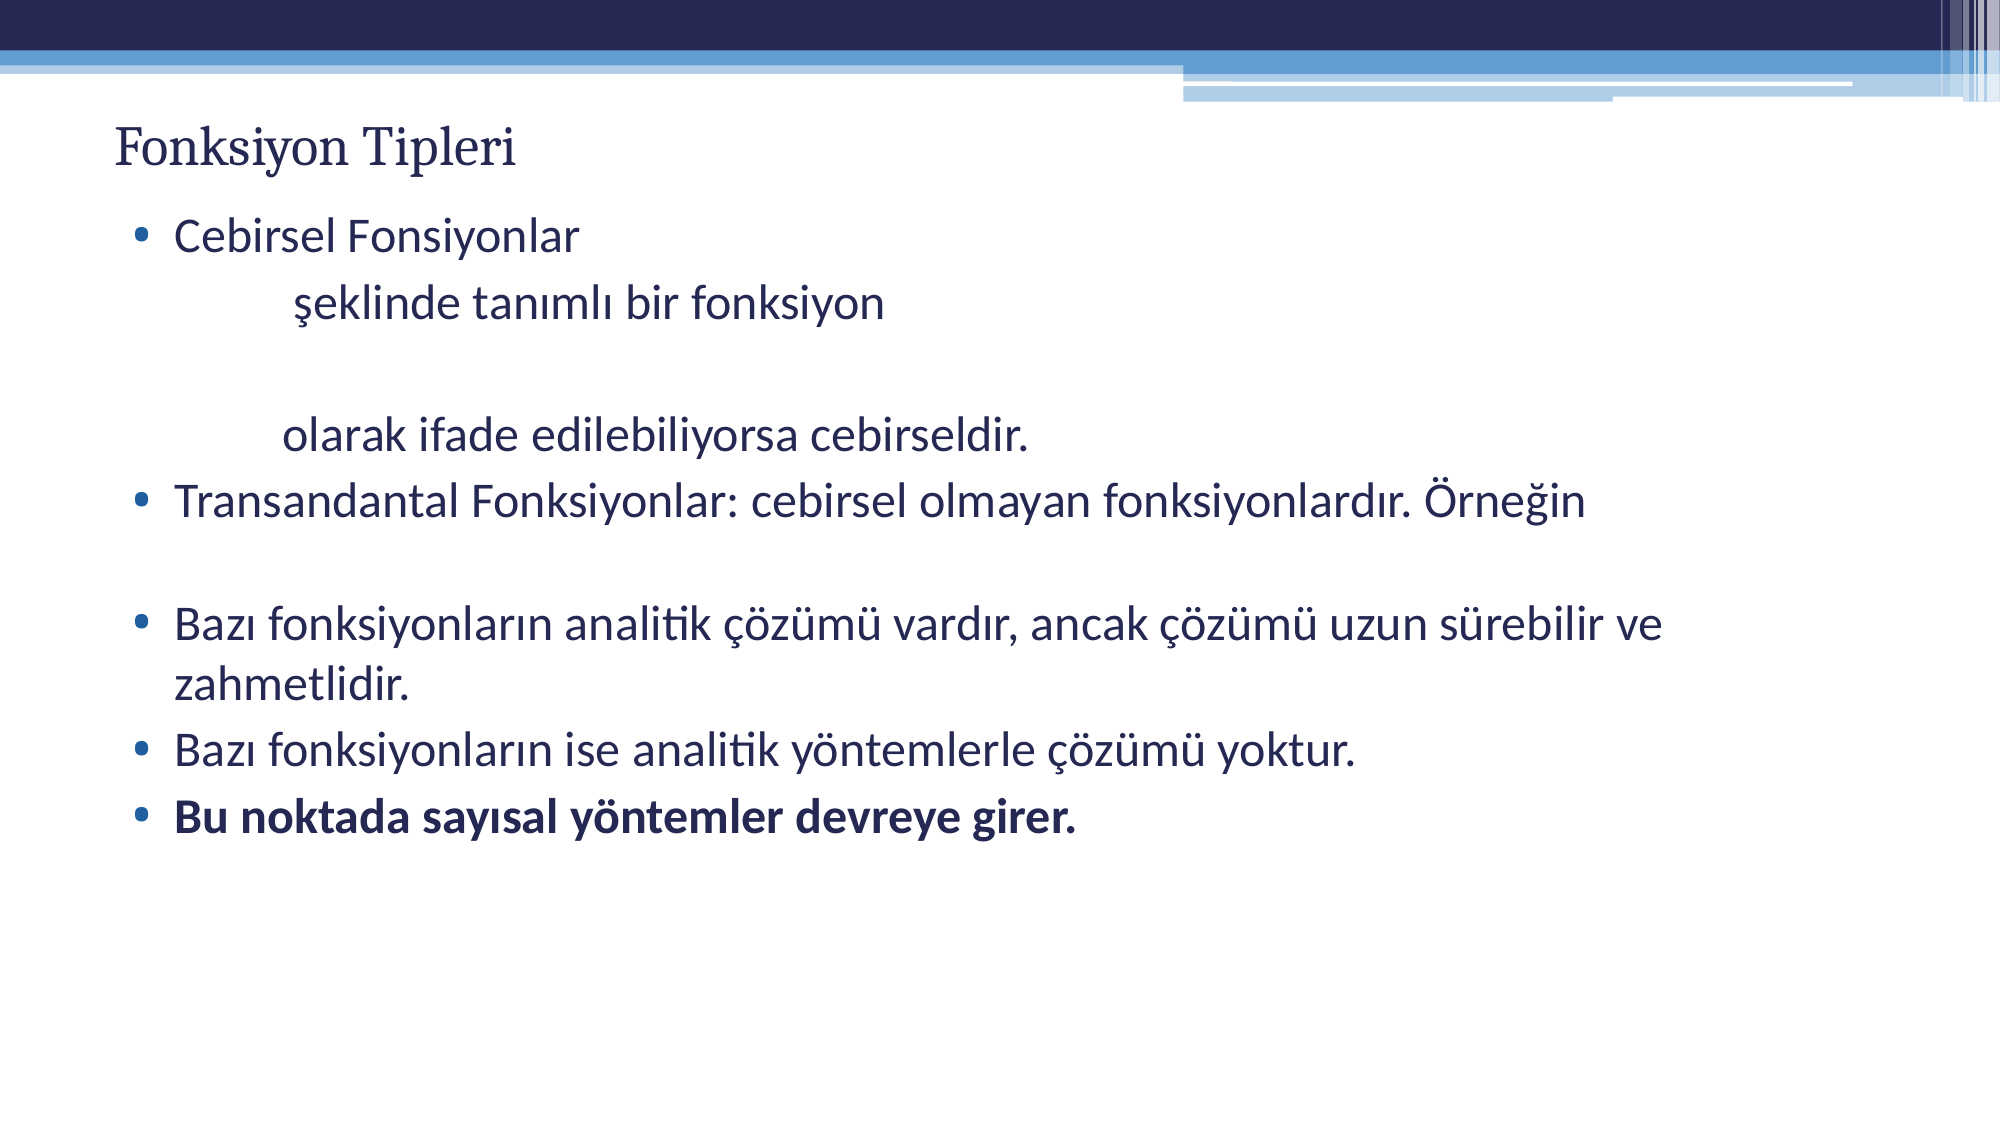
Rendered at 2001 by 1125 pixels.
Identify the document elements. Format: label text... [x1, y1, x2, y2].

title Fonksiyon Tipleri [99, 101, 1900, 185]
